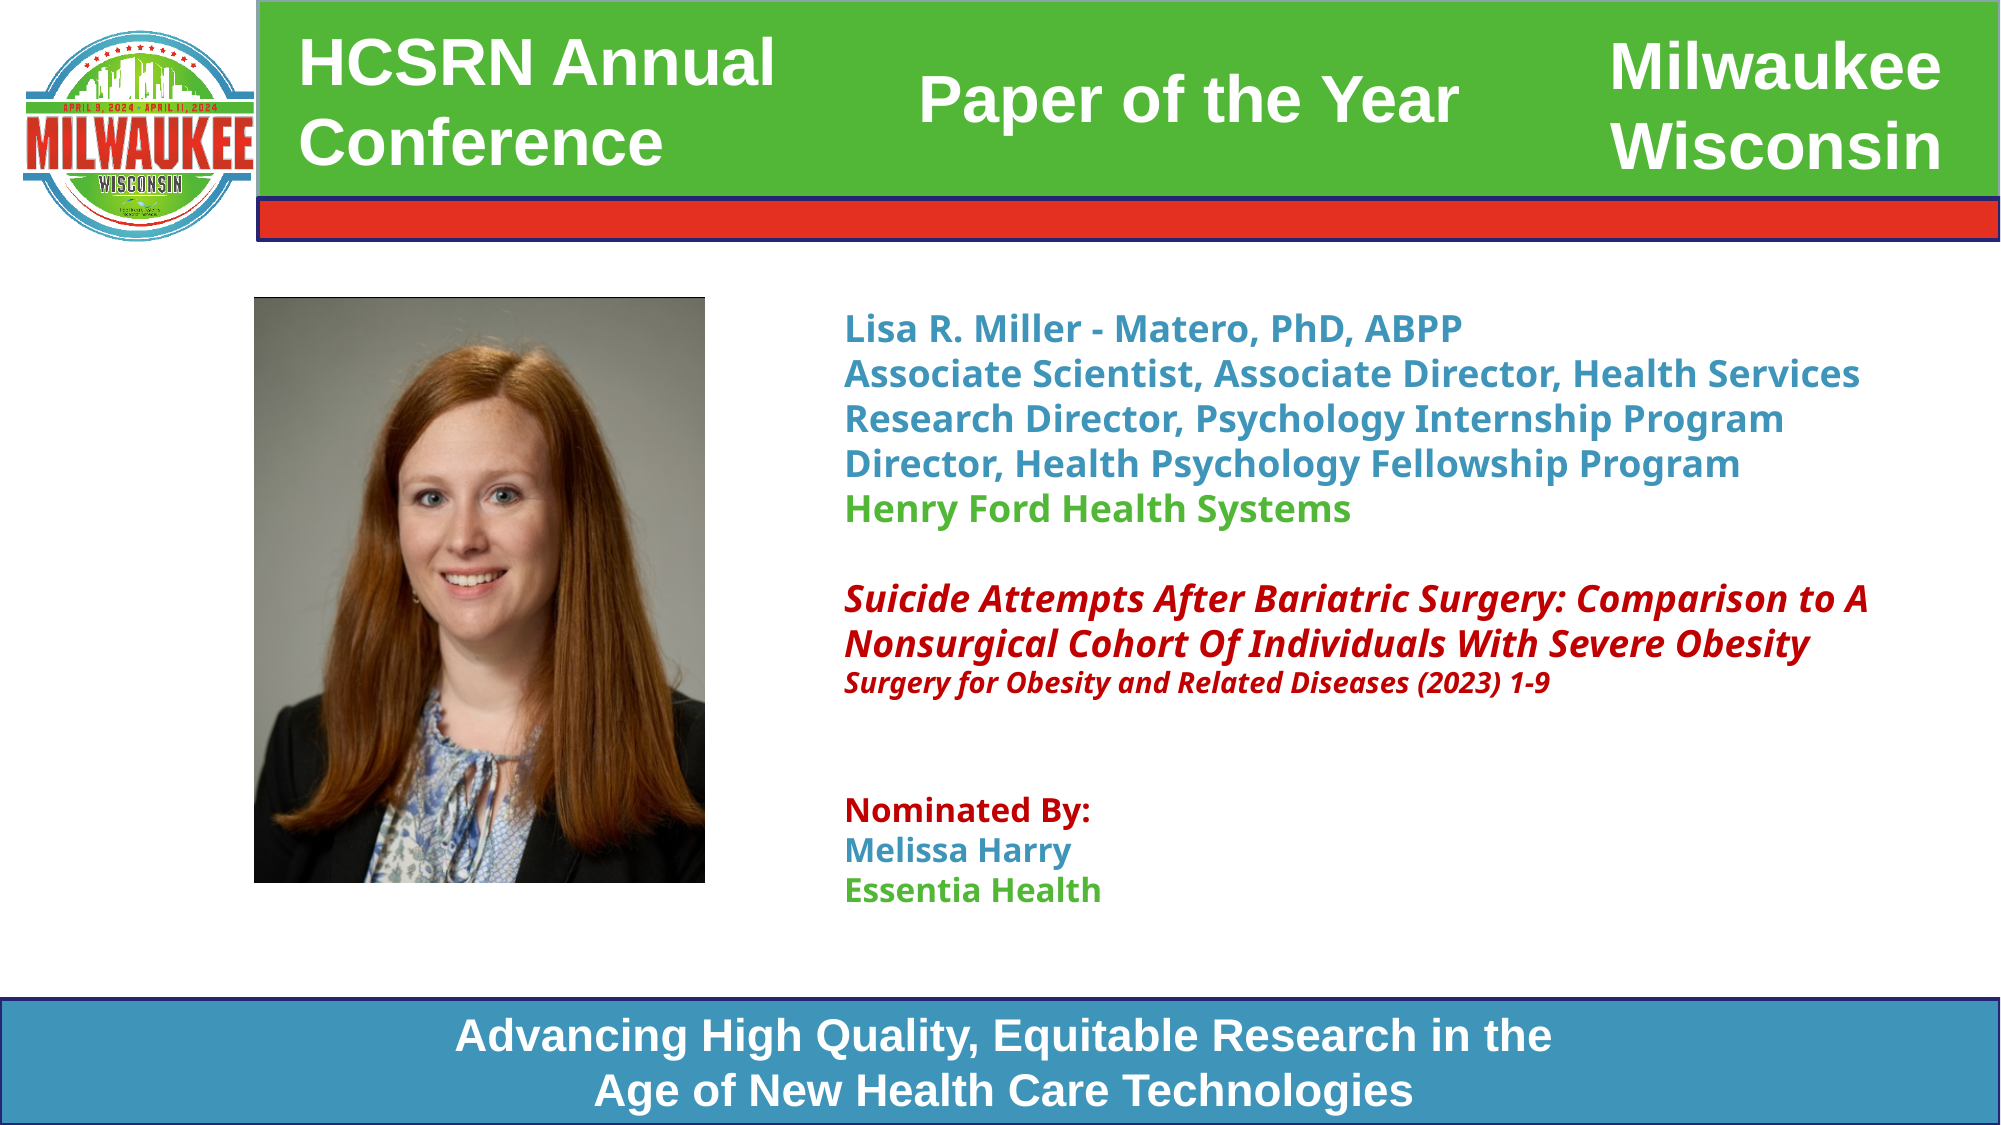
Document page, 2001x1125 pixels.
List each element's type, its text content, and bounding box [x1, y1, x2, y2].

text_box Lisa R. Miller - Matero, PhD, ABPP Associate Scientist, Associate Director, Health Services Research Director, Psychology Internship Program Director, Health Psychology Fellowship Program Henry Ford Health Systems Suicide Attempts After Bariatric Surgery: Comparison to A Nonsurgical Cohort Of Individuals With Severe Obesity Surgery for Obesity and Related Diseases (2023) 1-9 Nominated By: Melissa Harry Essentia Health [829, 297, 1965, 917]
title Paper of the Year [805, 16, 1575, 183]
picture [0, 0, 284, 285]
picture [254, 296, 705, 883]
